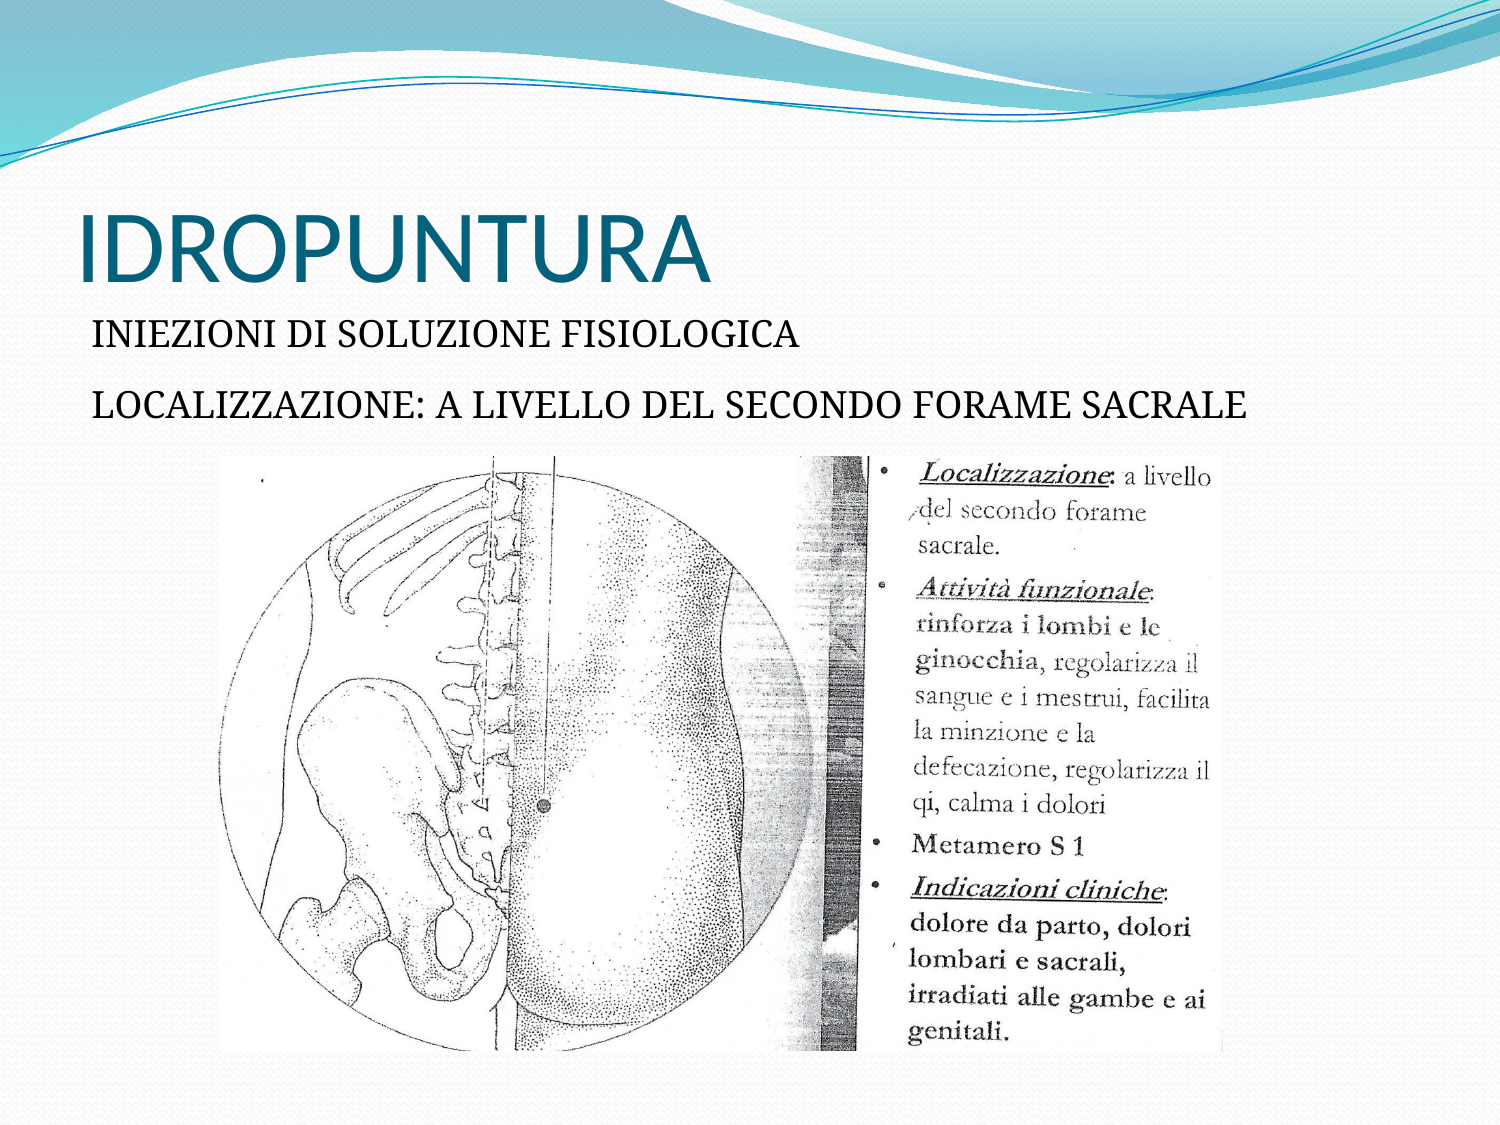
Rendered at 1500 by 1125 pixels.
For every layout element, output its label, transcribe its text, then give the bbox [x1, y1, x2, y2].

picture [218, 455, 1223, 1051]
title IDROPUNTURA [75, 115, 1425, 303]
text_box LOCALIZZAZIONE: A LIVELLO DEL SECONDO FORAME SACRALE [76, 373, 1400, 434]
text_box INIEZIONI DI SOLUZIONE FISIOLOGICA [76, 302, 1046, 363]
